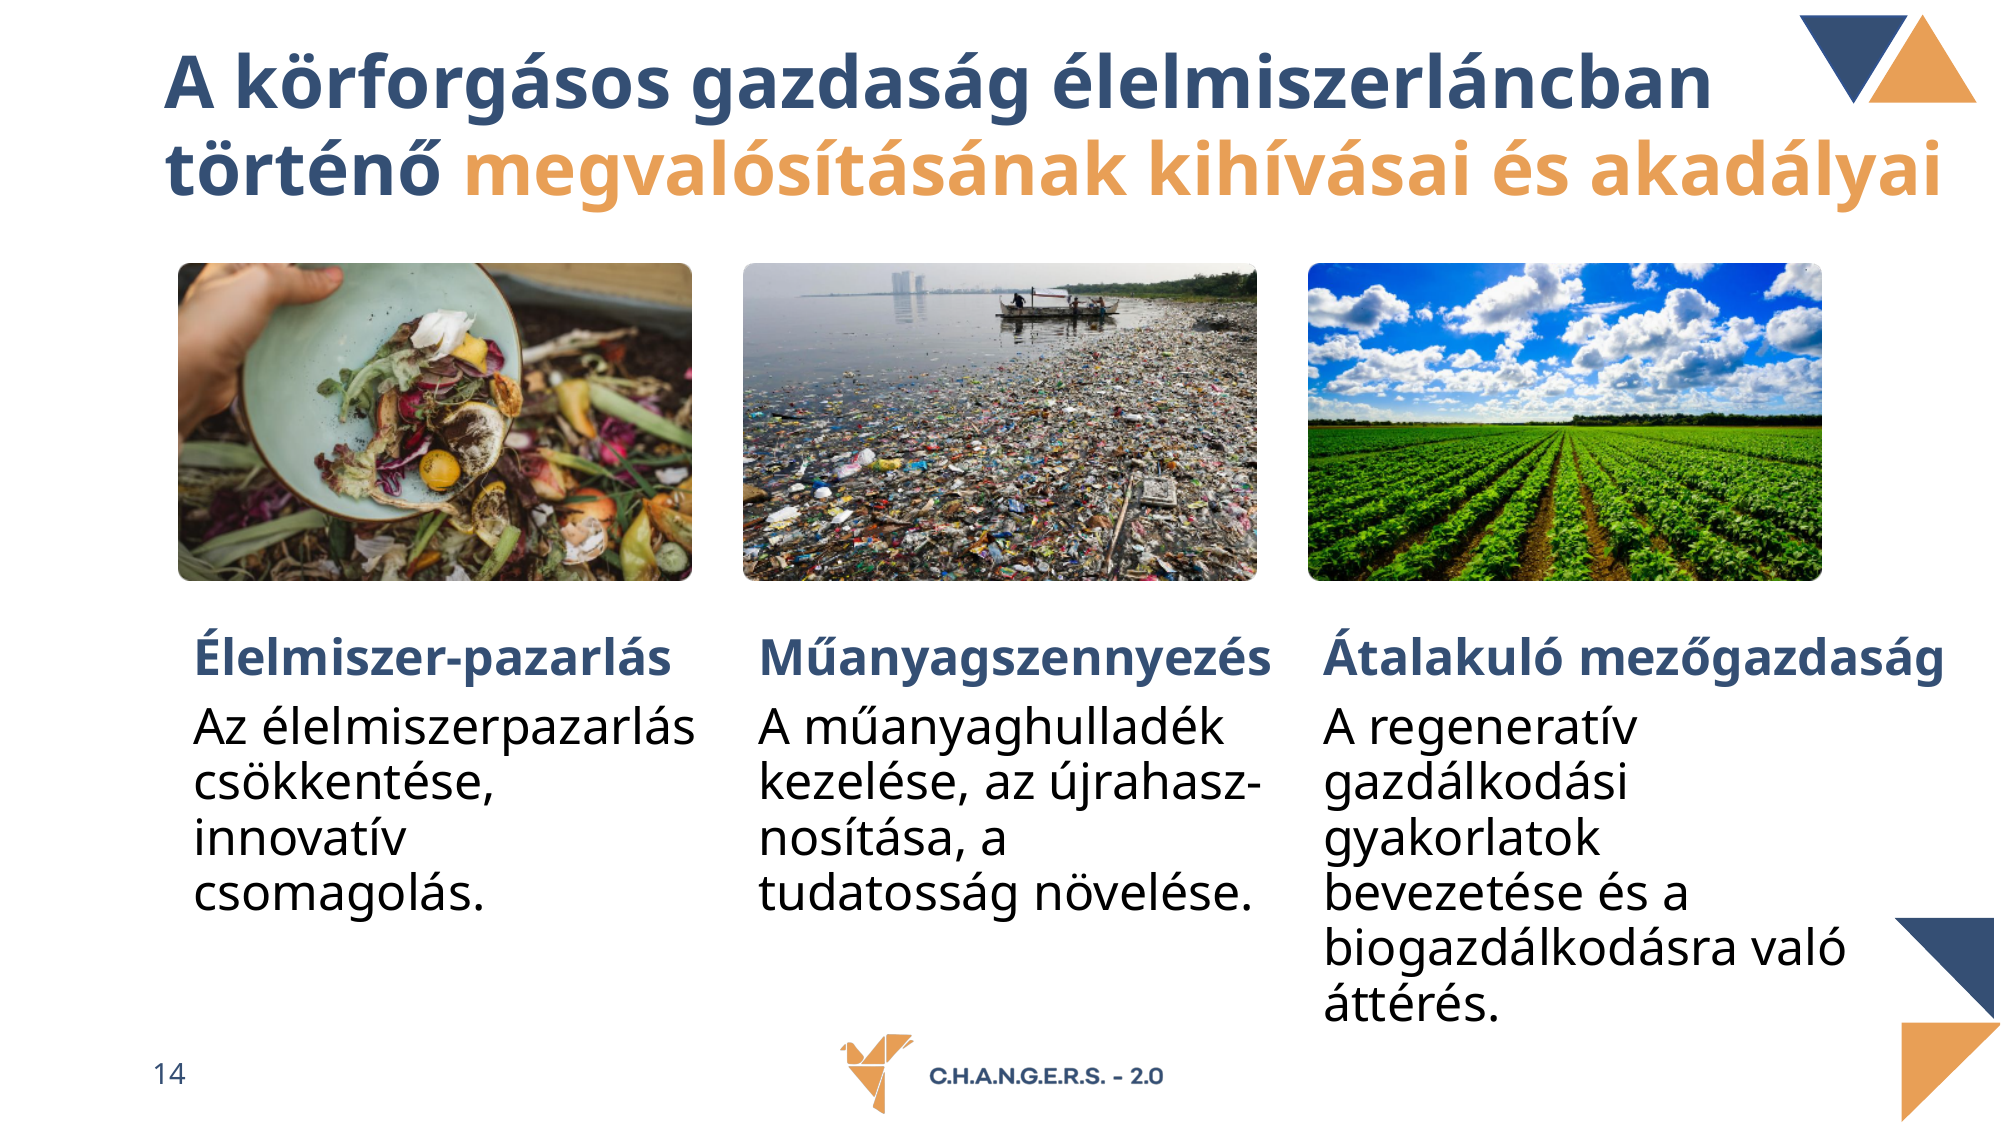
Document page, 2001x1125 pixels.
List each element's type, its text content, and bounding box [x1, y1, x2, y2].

text_box A regeneratív gazdálkodási gyakorlatok bevezetése és a biogazdálkodásra való áttérés. [1308, 691, 1872, 969]
text_box Műanyagszennyezés [743, 623, 1091, 678]
picture [814, 1024, 1186, 1125]
picture [1308, 263, 1822, 581]
text_box A körforgásos gazdaság élelmiszerláncban történő megvalósításának kihívásai és akadályai [150, 27, 1987, 250]
text_box Élelmiszer-pazarlás [178, 623, 525, 678]
picture [743, 263, 1257, 581]
text_box Átalakuló mezőgazdaság [1308, 623, 1965, 732]
picture [178, 263, 692, 581]
text_box A műanyaghulladék kezelése, az újrahasz-nosítása, a tudatosság növelése. [743, 691, 1282, 969]
text_box Az élelmiszerpazarlás csökkentése, innovatív csomagolás. [178, 691, 719, 913]
